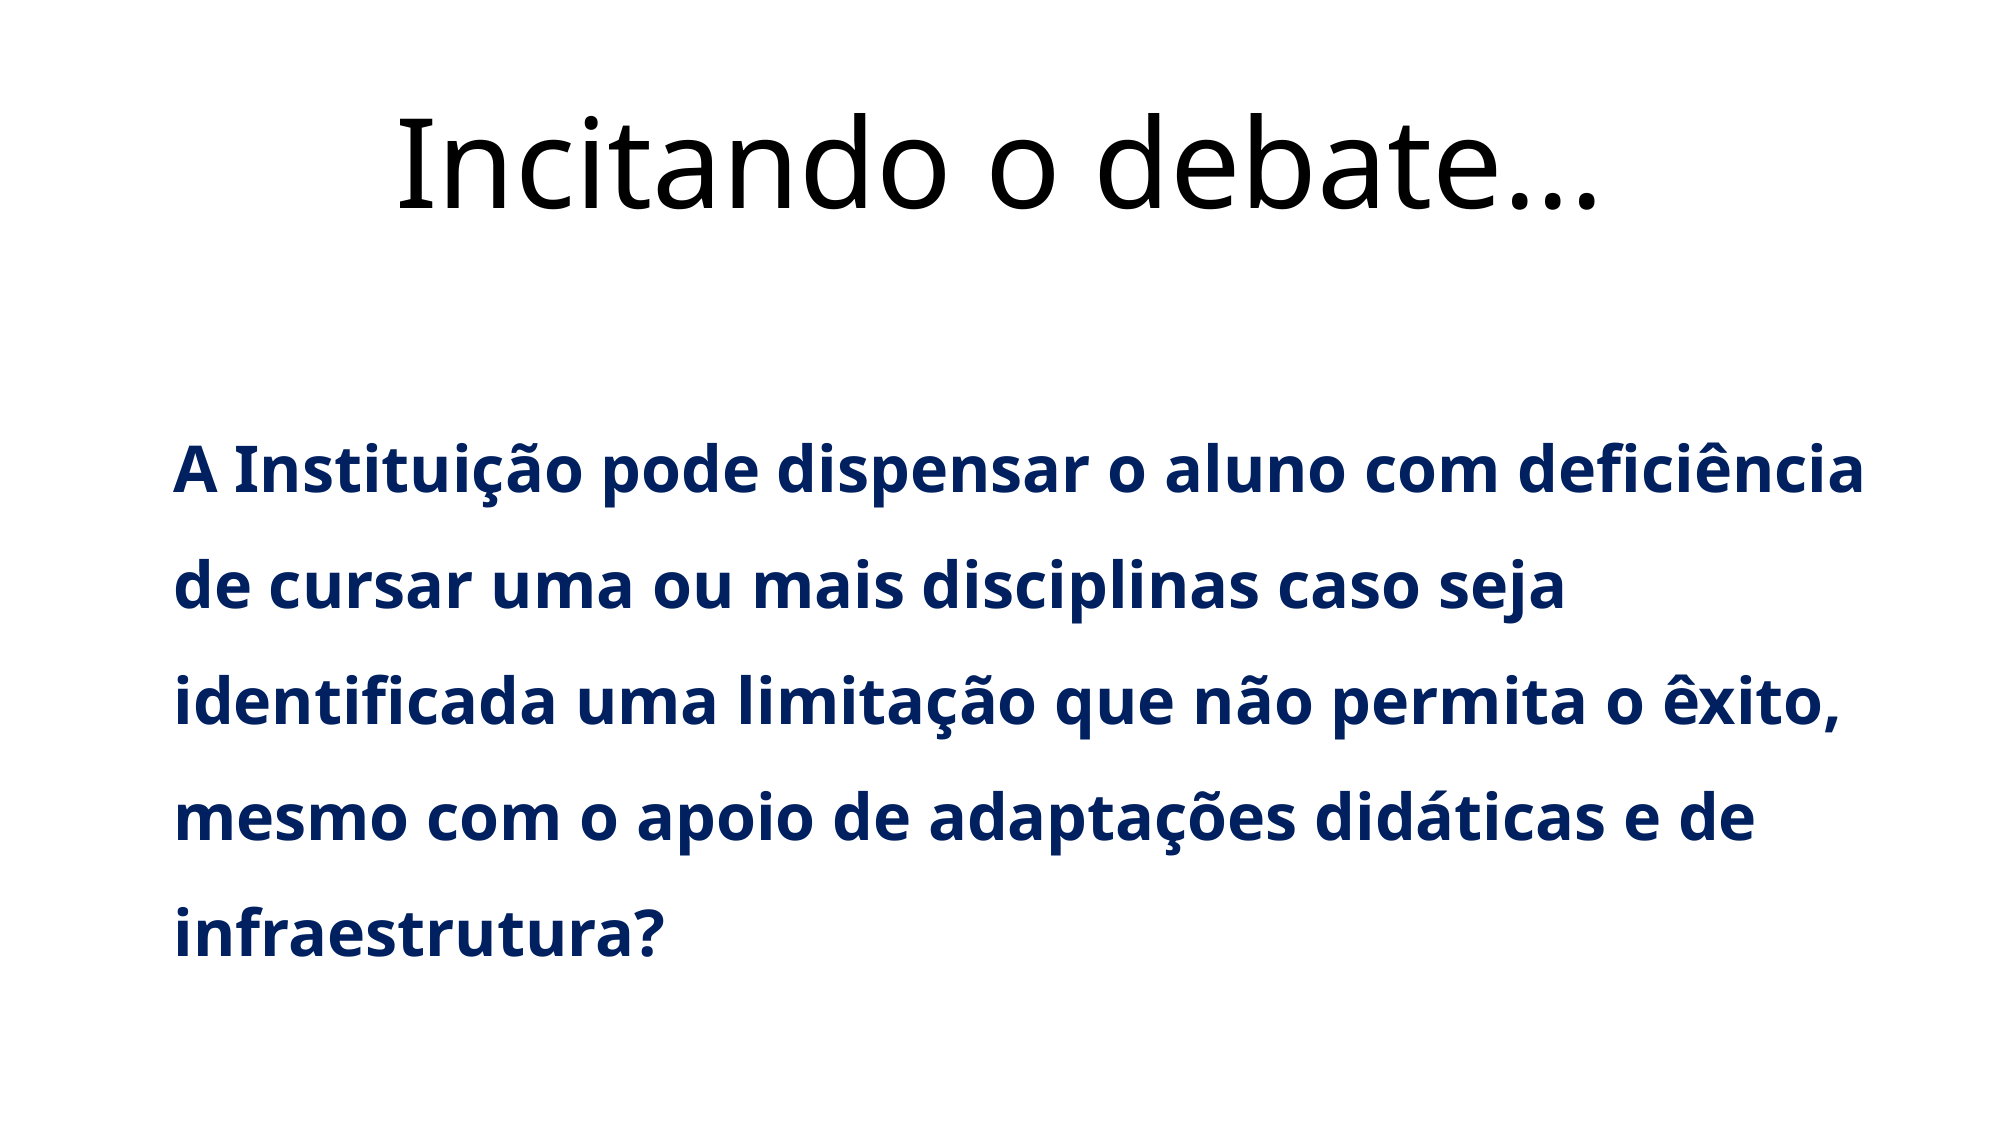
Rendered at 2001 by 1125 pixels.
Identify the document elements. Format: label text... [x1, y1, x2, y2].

list A Instituição pode dispensar o aluno com deficiência de cursar uma ou mais disciplinas caso seja identificada uma limitação que não permita o êxito, mesmo com o apoio de adaptações didáticas e de infraestrutura? [158, 381, 1884, 982]
title Incitando o debate... [137, 59, 1863, 278]
